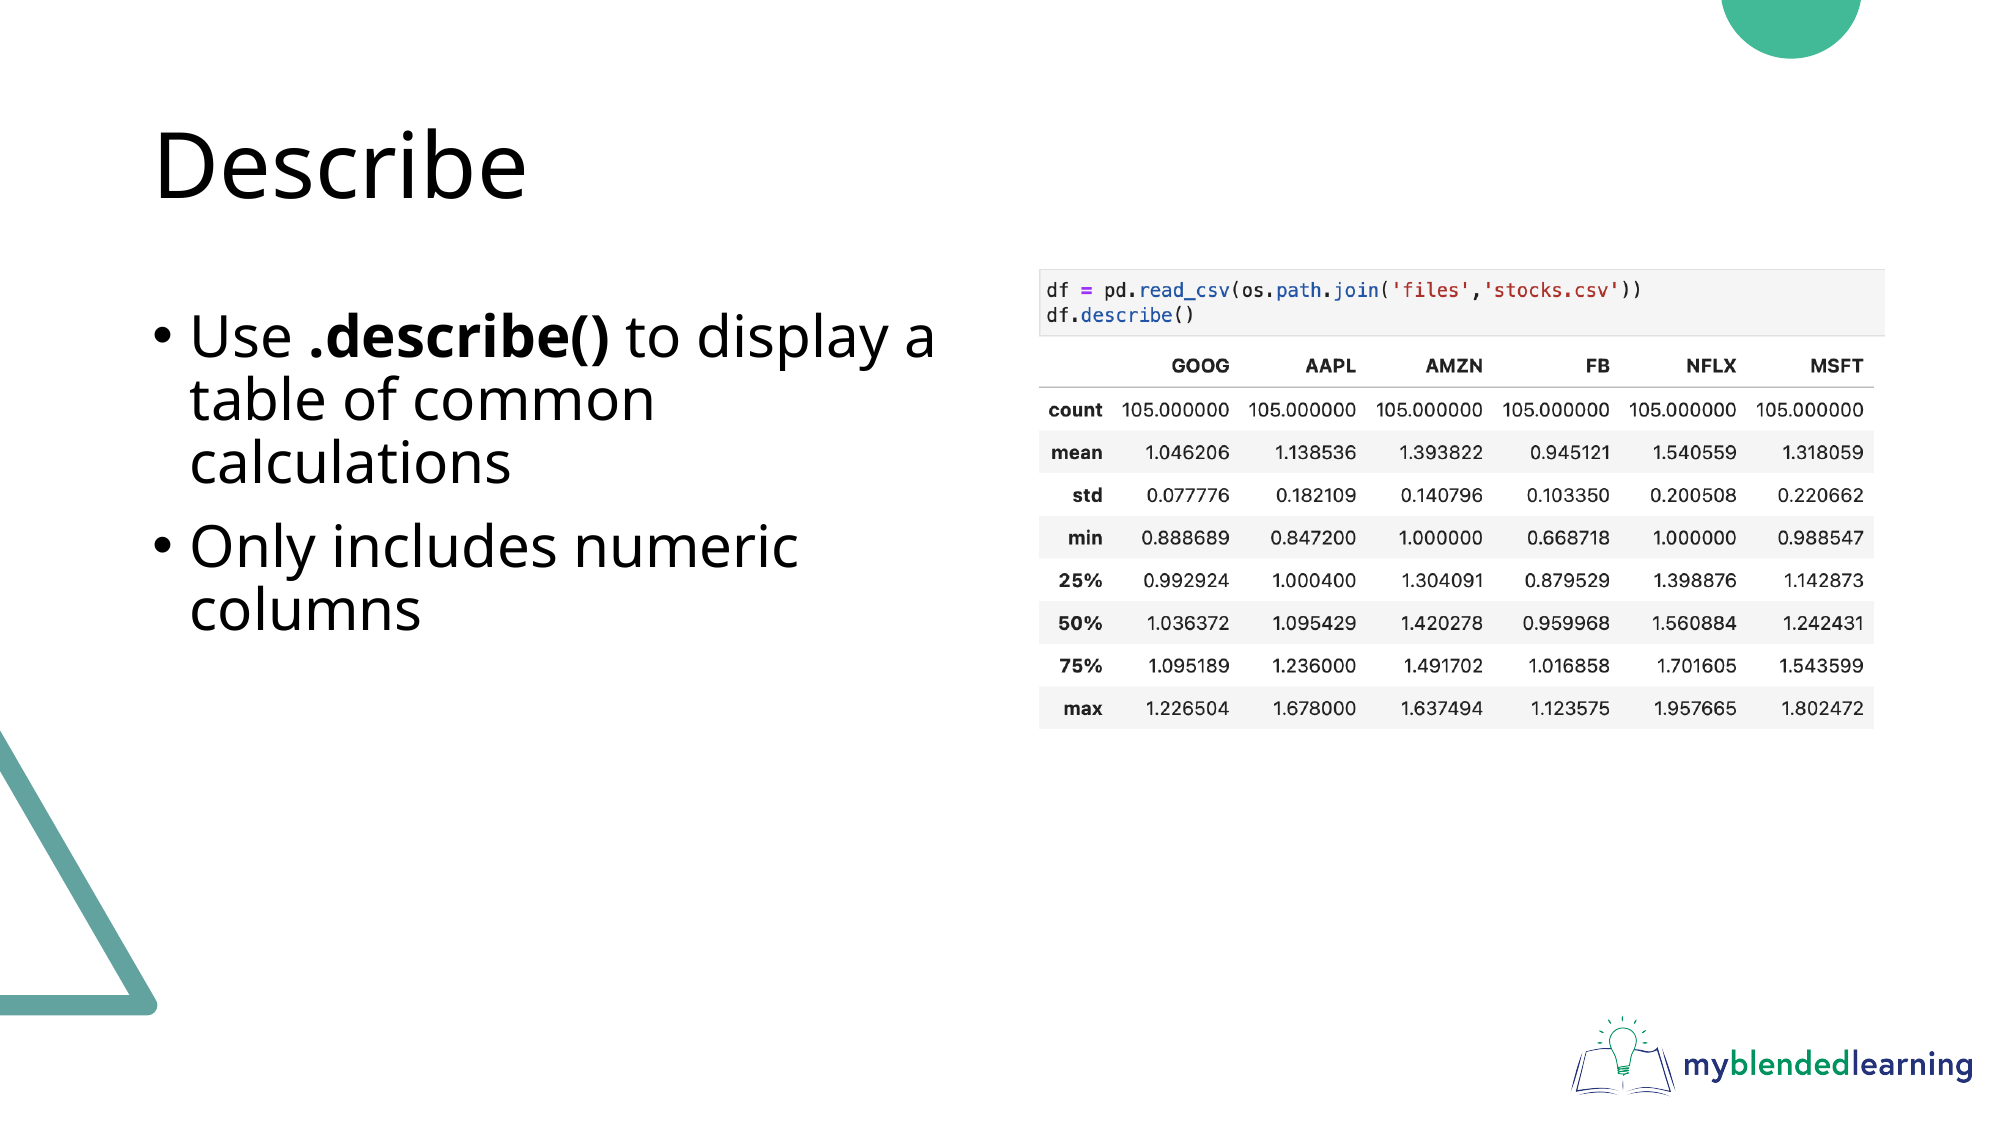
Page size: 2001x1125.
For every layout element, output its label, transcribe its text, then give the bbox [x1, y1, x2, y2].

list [1035, 267, 1886, 736]
picture [1561, 1011, 1980, 1103]
list Use .describe() to display a table of common calculations Only includes numeric columns [137, 299, 988, 1014]
title Describe [137, 59, 1863, 278]
